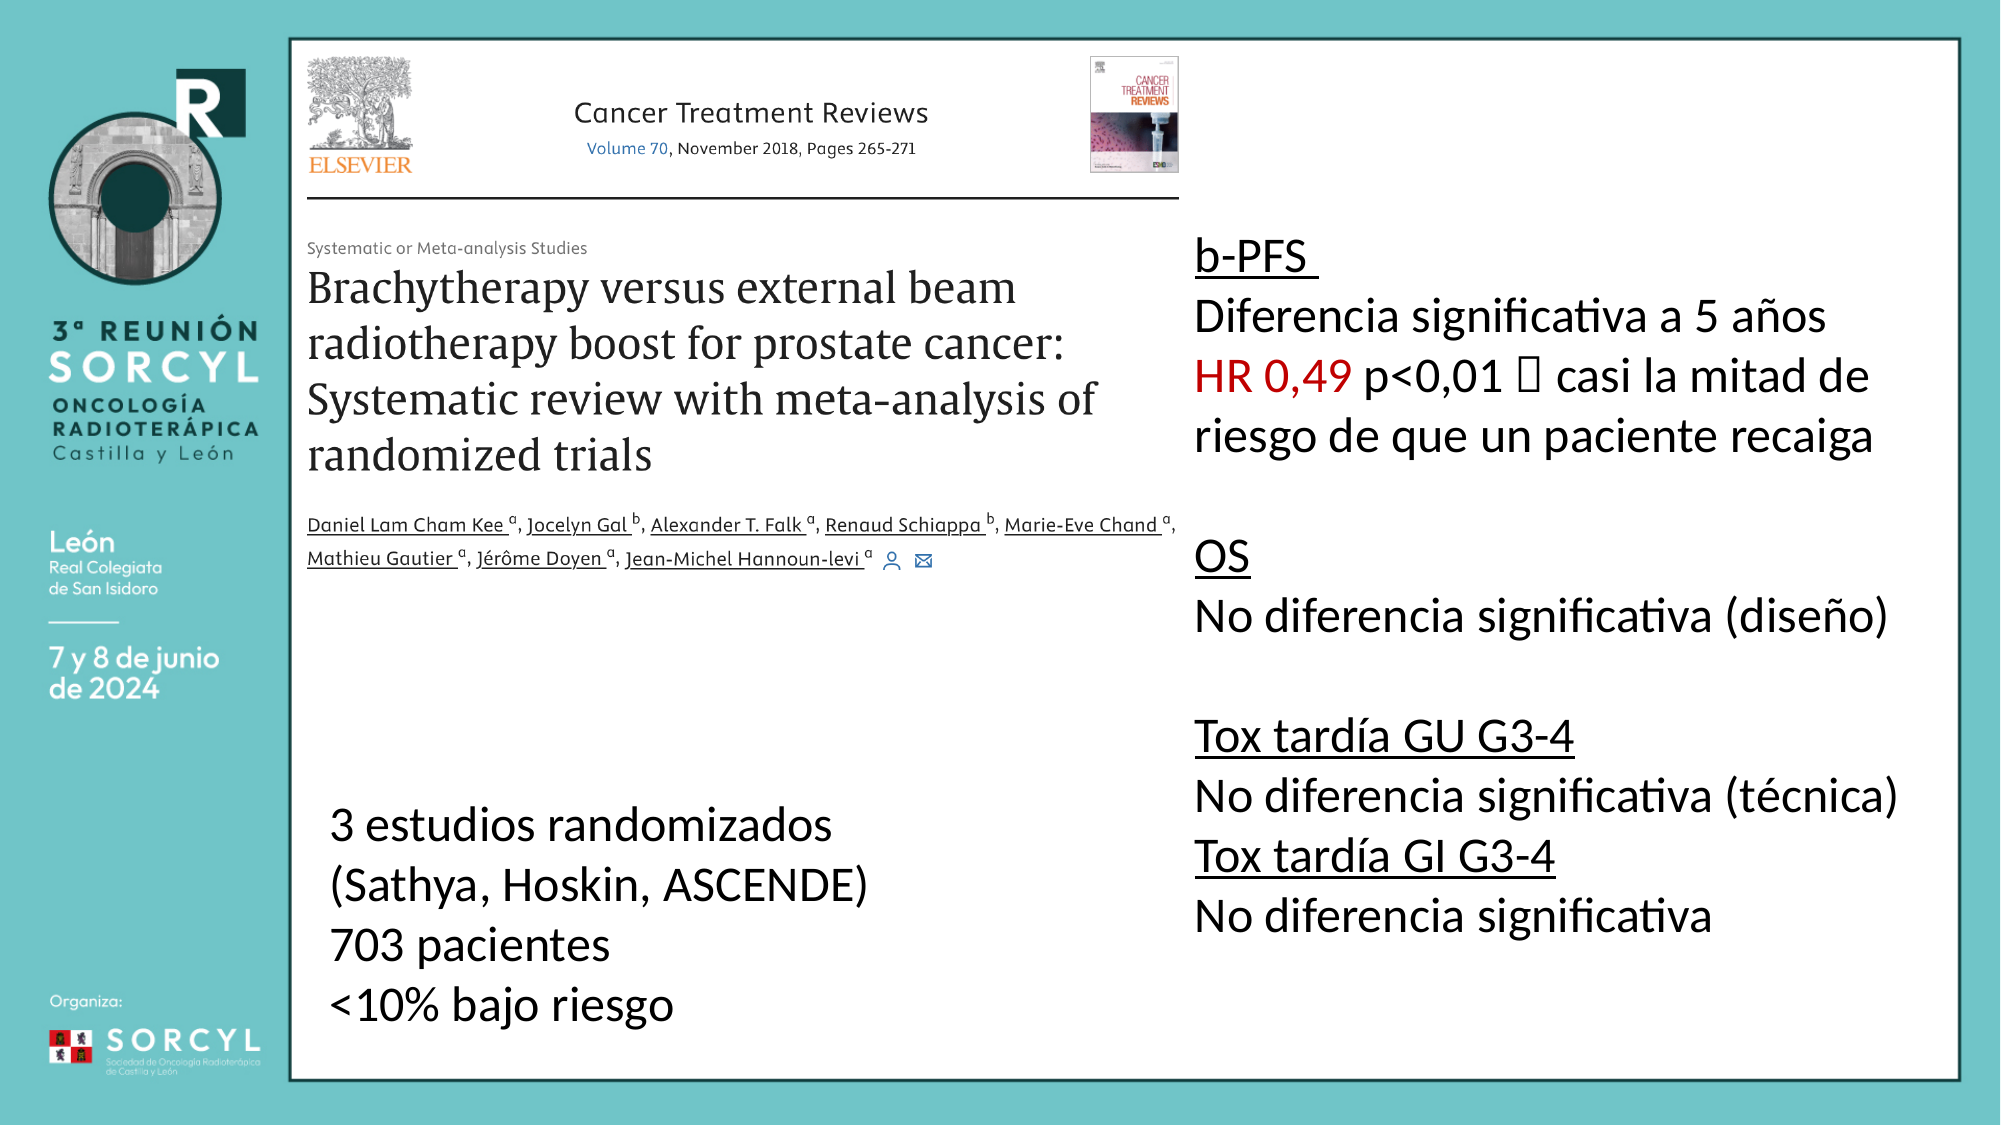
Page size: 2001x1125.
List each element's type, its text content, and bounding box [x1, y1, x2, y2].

text_box b-PFS Diferencia significativa a 5 años HR 0,49 p<0,01  casi la mitad de riesgo de que un paciente recaiga OS No diferencia significativa (diseño) Tox tardía GU G3-4 No diferencia significativa (técnica) Tox tardía GI G3-4 No diferencia significativa [1180, 215, 1953, 951]
text_box 3 estudios randomizados (Sathya, Hoskin, ASCENDE) 703 pacientes <10% bajo riesgo [314, 784, 900, 1040]
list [292, 44, 1205, 587]
picture [0, 0, 2001, 1125]
